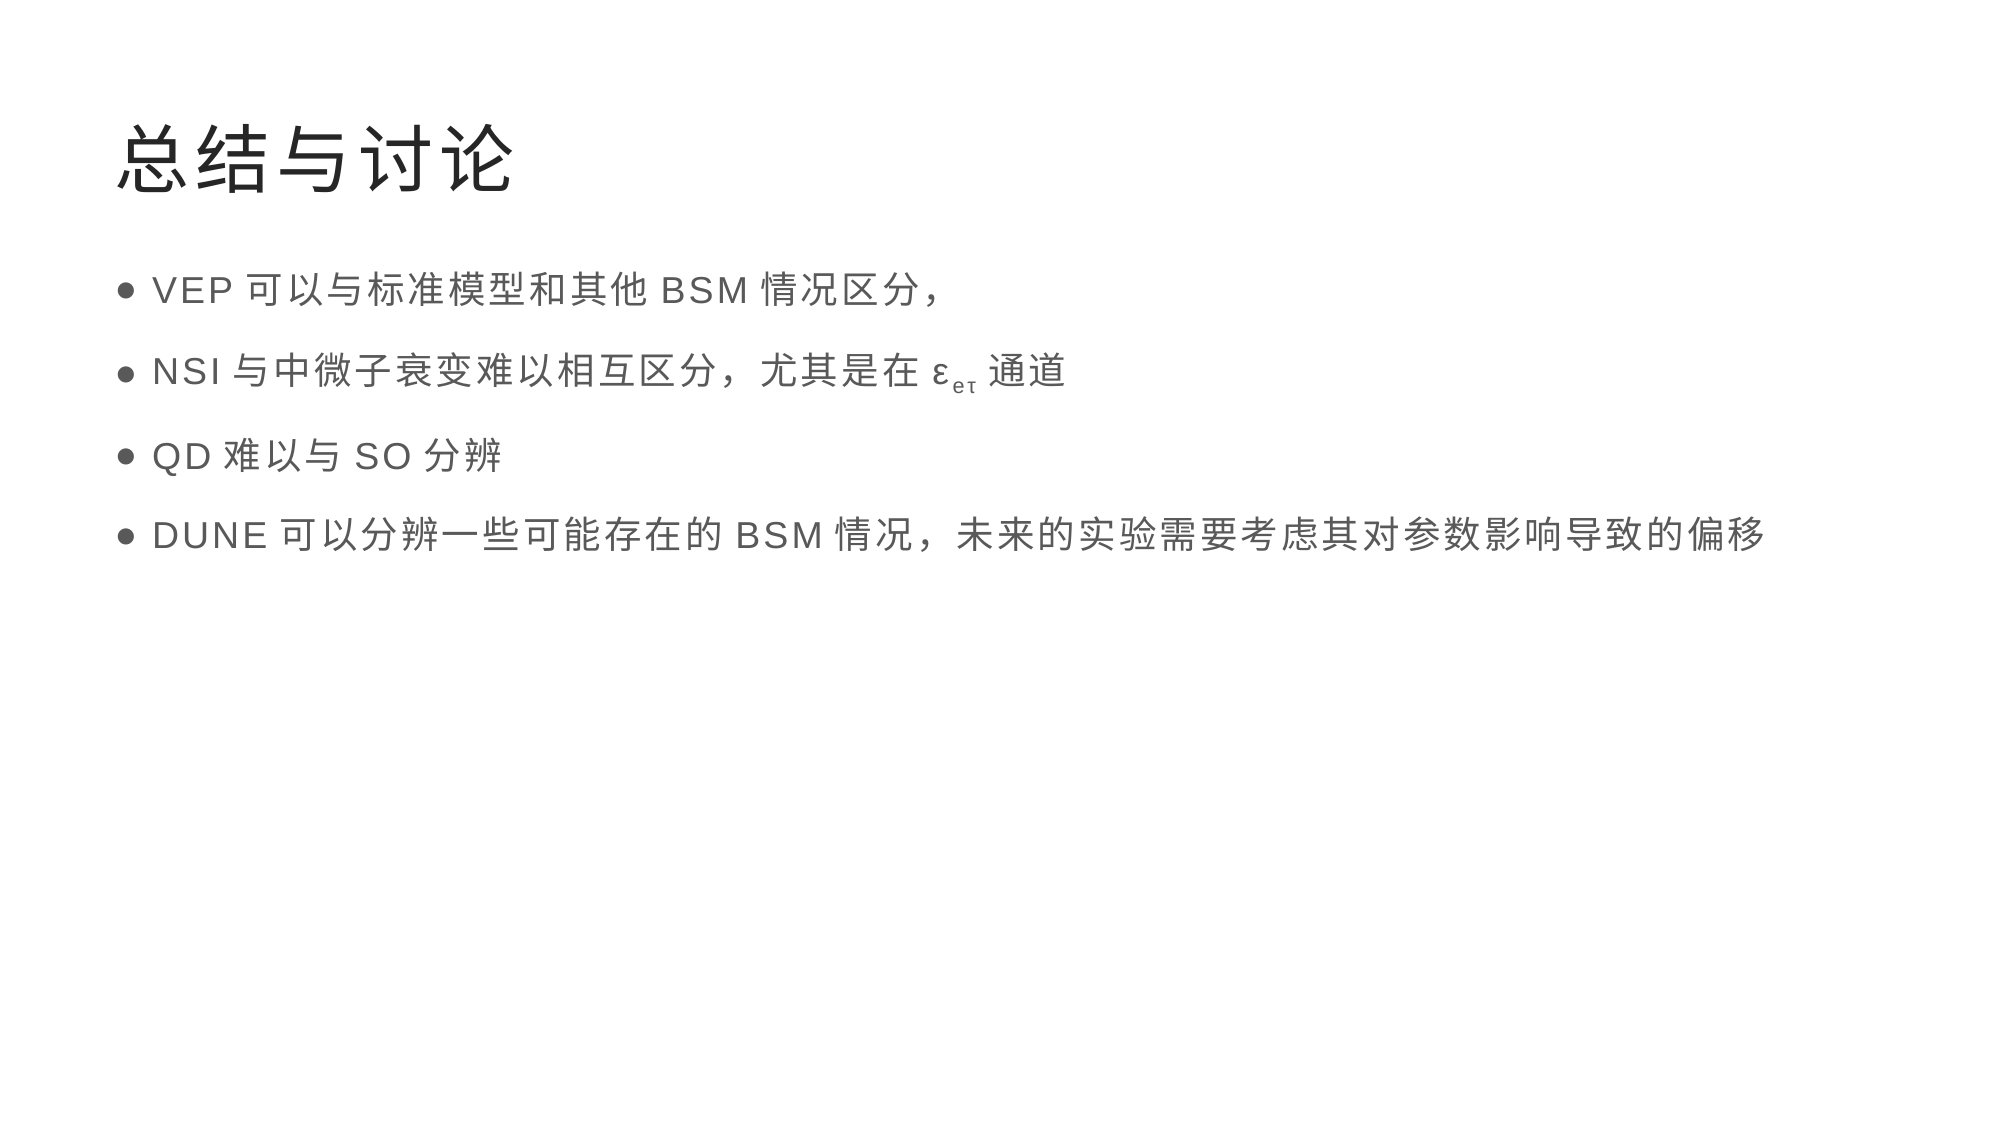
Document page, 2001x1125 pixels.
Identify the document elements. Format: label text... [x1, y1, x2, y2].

title 总结与讨论 [99, 99, 1900, 216]
list VEP可以与标准模型和其他BSM情况区分， NSI与中微子衰变难以相互区分，尤其是在εeτ通道 QD难以与SO分辨 DUNE可以分辨一些可能存在的BSM情况，未来的实验需要考虑其对参数影响导致的偏移 [99, 244, 1900, 1026]
